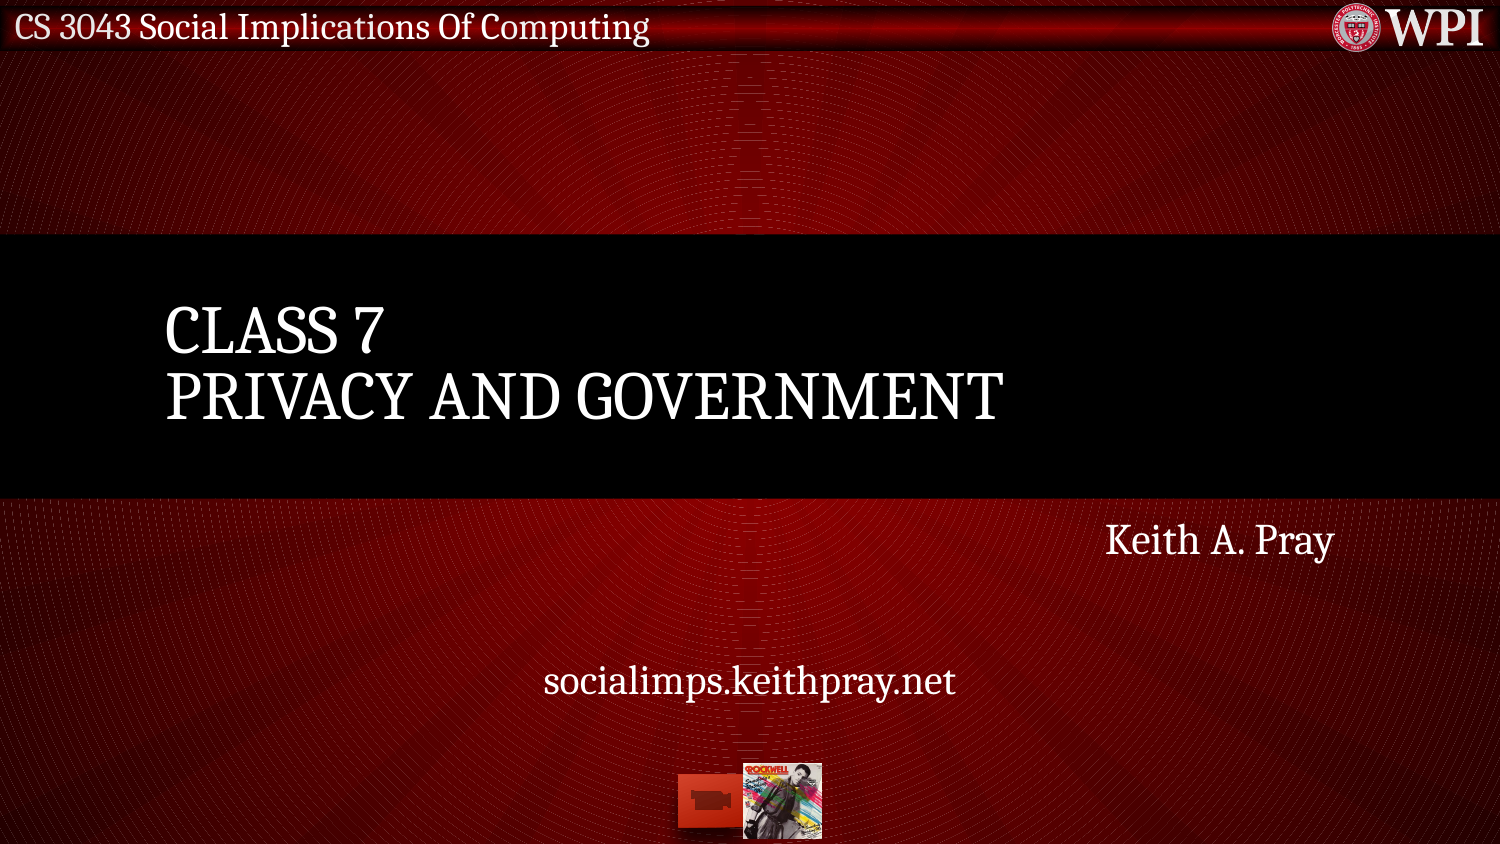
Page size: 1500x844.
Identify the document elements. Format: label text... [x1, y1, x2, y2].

picture [1332, 3, 1483, 52]
subtitle Keith A. Pray socialimps.keithpray.net [150, 509, 1350, 744]
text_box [678, 762, 822, 839]
title Class 7 Privacy and Government [150, 234, 1350, 499]
